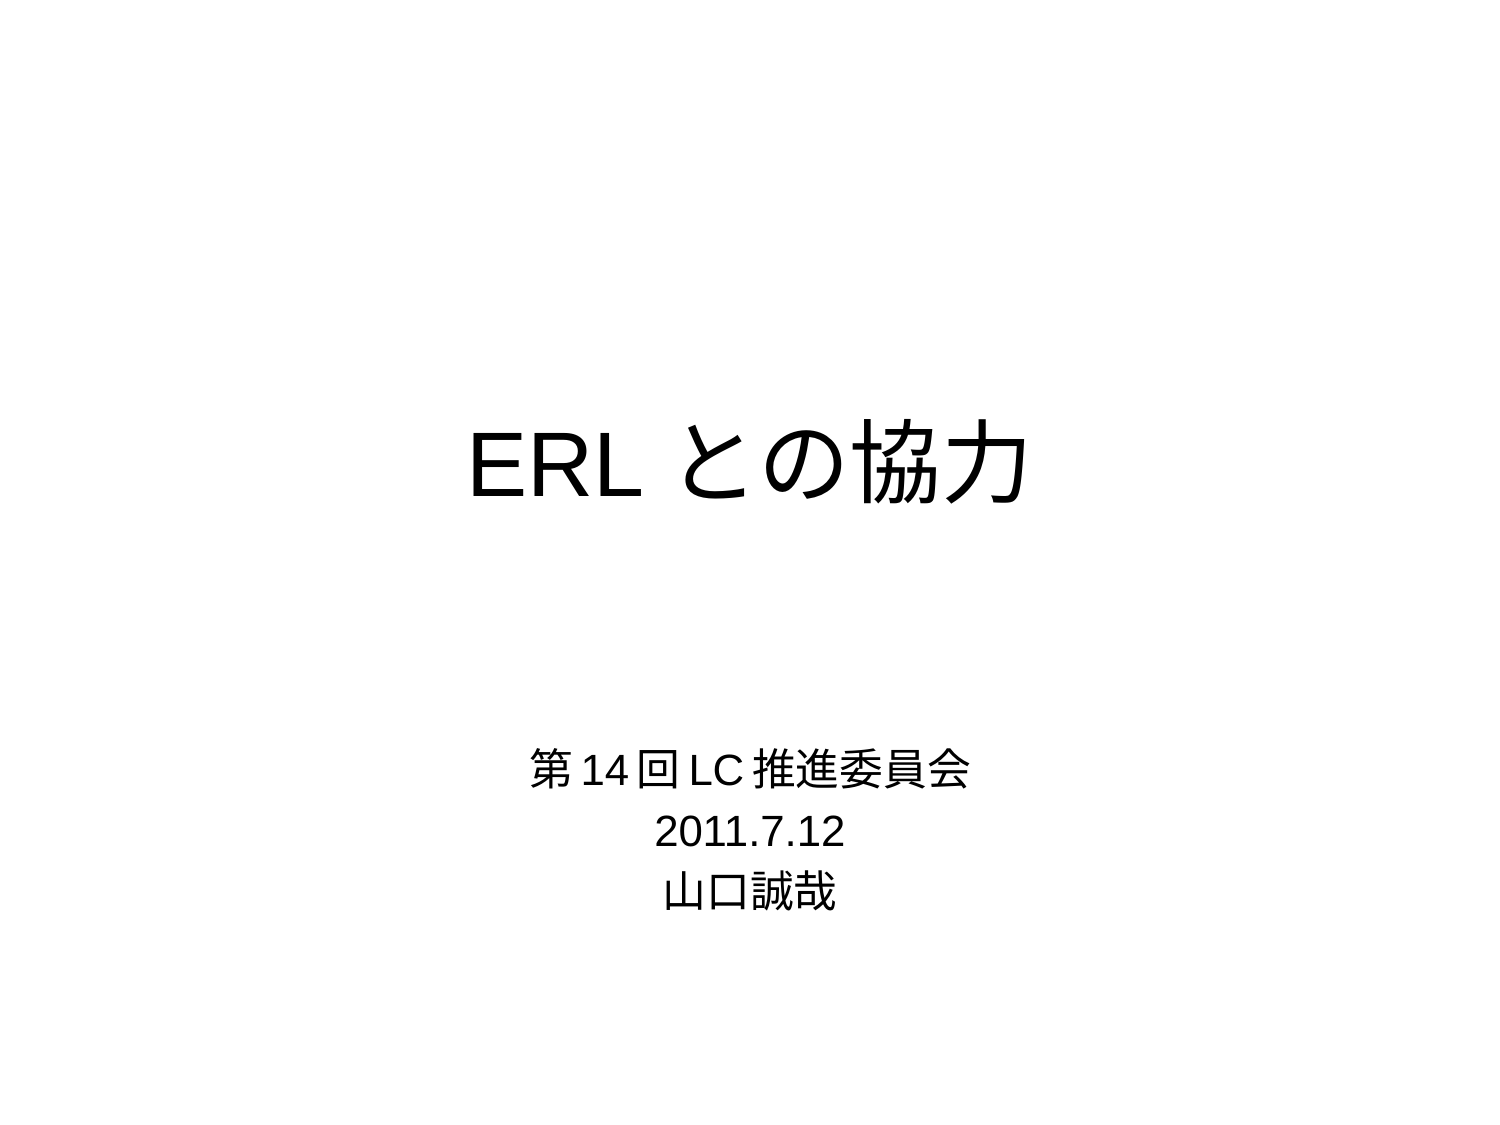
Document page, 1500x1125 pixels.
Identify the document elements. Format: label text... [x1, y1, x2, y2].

title ERLとの協力 [112, 312, 1388, 603]
subtitle 第14回LC推進委員会 2011.7.12 山口誠哉 [225, 734, 1275, 926]
